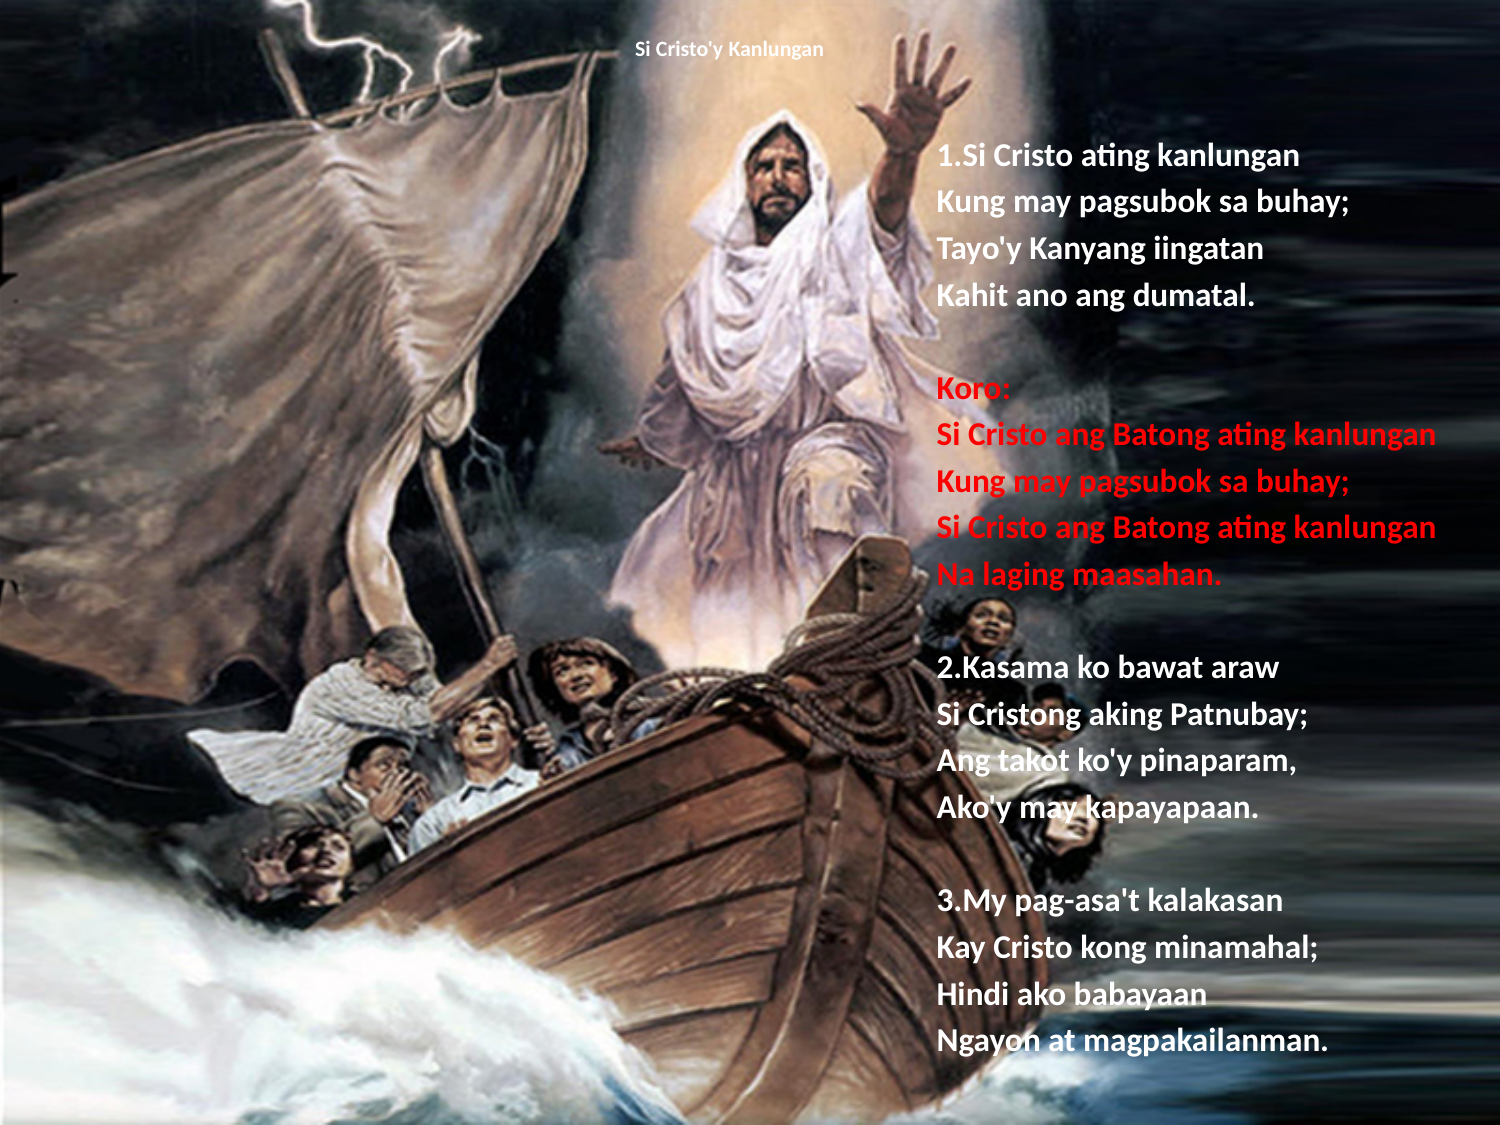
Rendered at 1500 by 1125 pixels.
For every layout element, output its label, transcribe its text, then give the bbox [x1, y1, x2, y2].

subtitle 1.Si Cristo ating kanlungan Kung may pagsubok sa buhay; Tayo'y Kanyang iingatan Kahit ano ang dumatal. Koro: Si Cristo ang Batong ating kanlungan Kung may pagsubok sa buhay; Si Cristo ang Batong ating kanlungan Na laging maasahan. 2.Kasama ko bawat araw Si Cristong aking Patnubay; Ang takot ko'y pinaparam, Ako'y may kapayapaan. 3.My pag-asa't kalakasan Kay Cristo kong minamahal; Hindi ako babayaan Ngayon at magpakailanman. [921, 125, 1500, 878]
title Si Cristo'y Kanlungan [336, 0, 1128, 95]
picture [0, 0, 1500, 1125]
